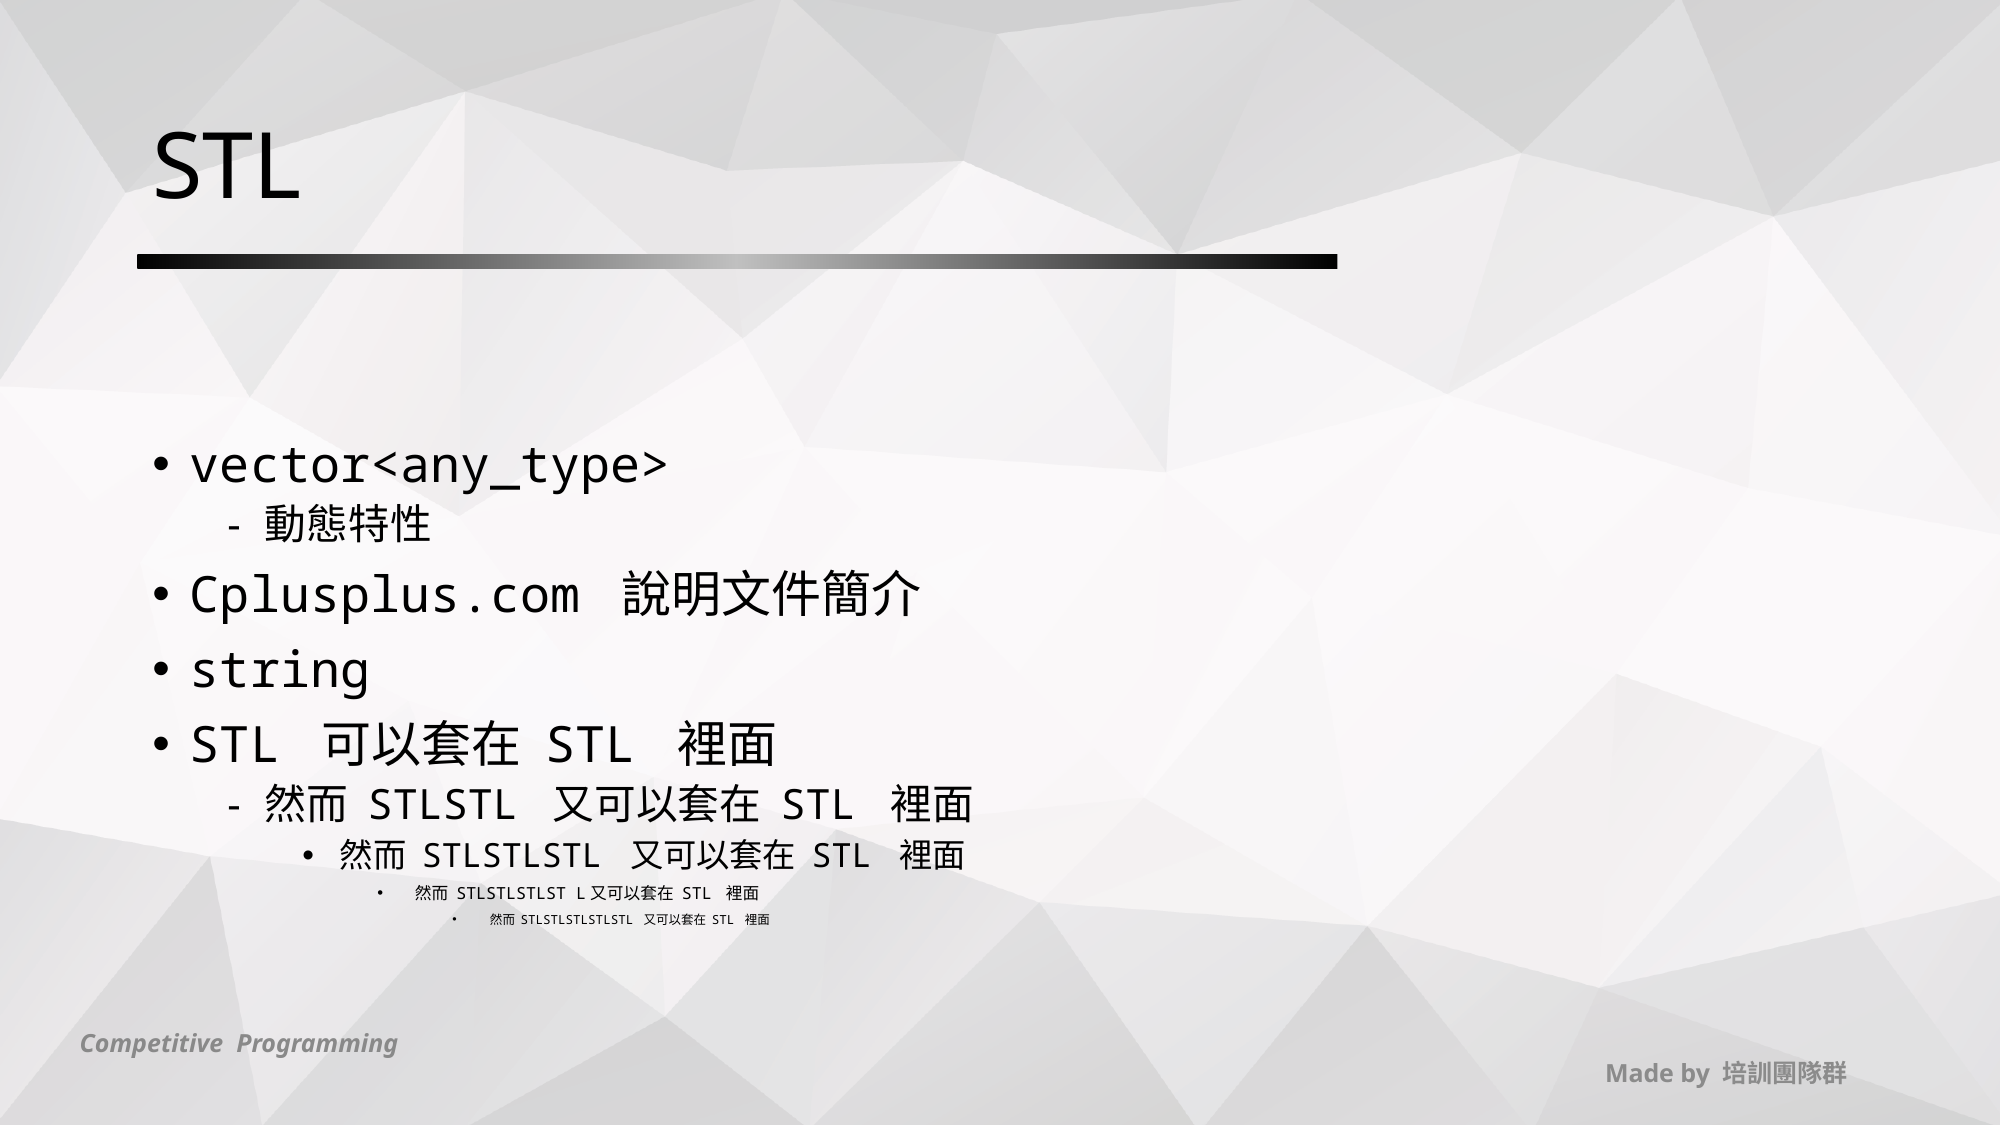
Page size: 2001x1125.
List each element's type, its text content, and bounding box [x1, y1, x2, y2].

picture [0, 0, 2000, 1125]
title STL [137, 59, 1863, 278]
list vector<any_type> 動態特性 Cplusplus.com 說明文件簡介 string STL 可以套在 STL 裡面 然而 STLSTL 又可以套在 STL 裡面 然而 STLSTLSTL 又可以套在 STL 裡面 然而 STLSTLSTLST L又可以套在 STL 裡面 然而 STLSTLSTLSTLSTL 又可以套在 STL 裡面 [137, 431, 1863, 1014]
